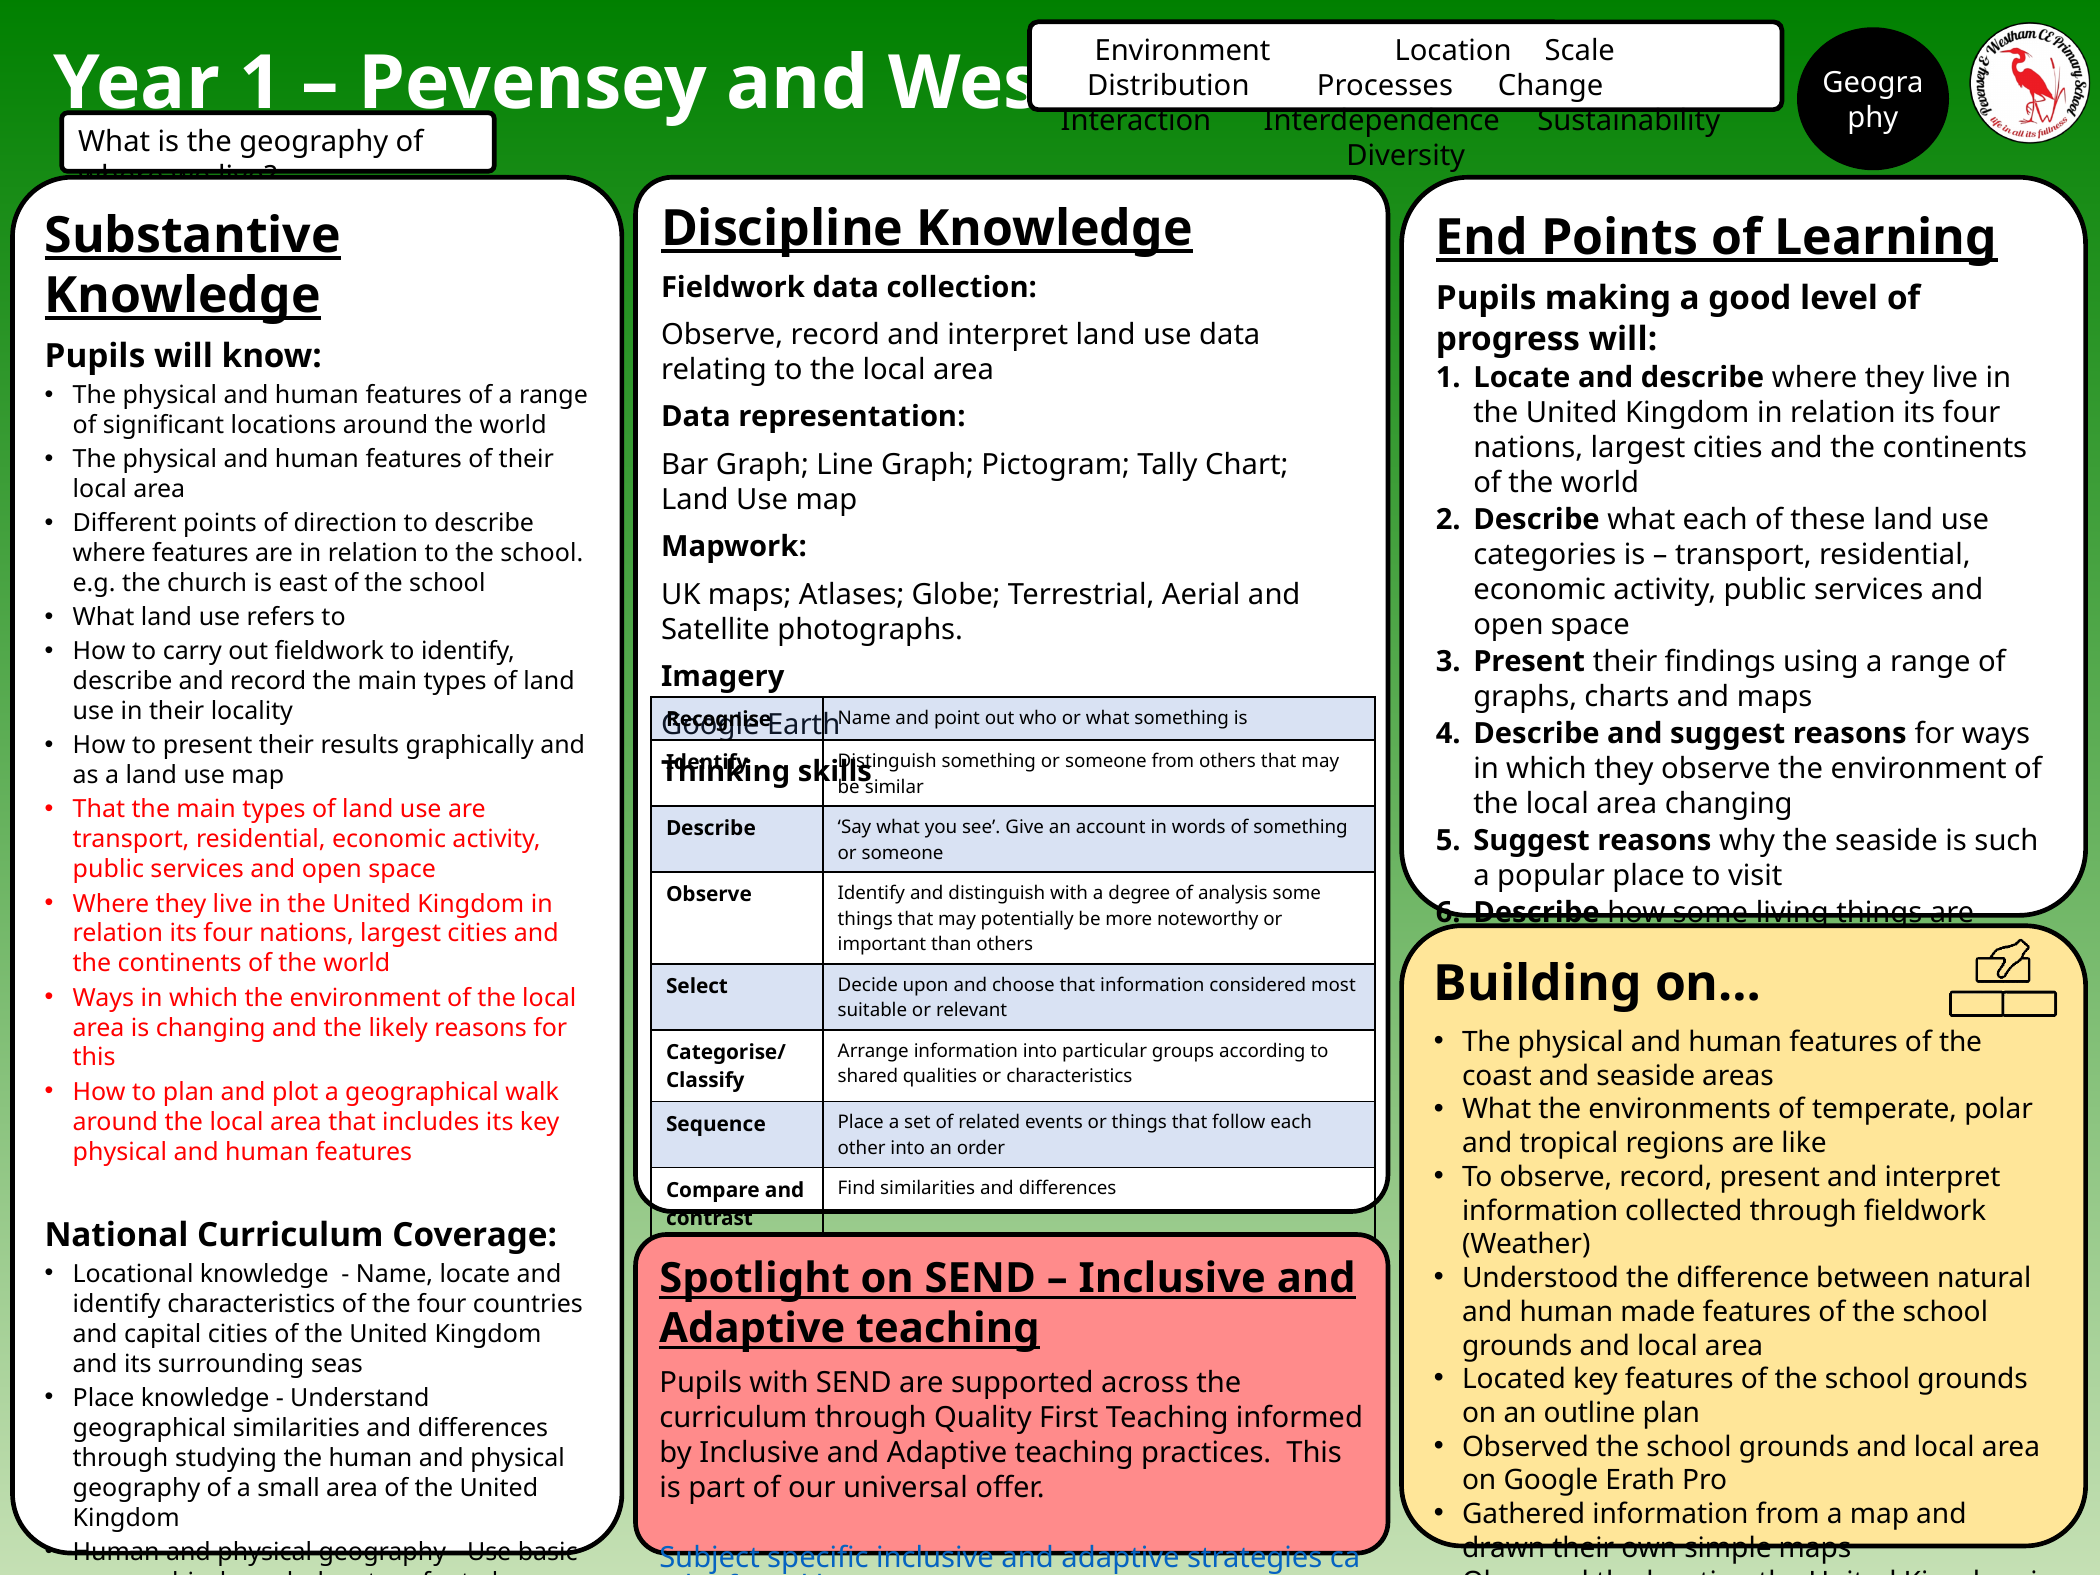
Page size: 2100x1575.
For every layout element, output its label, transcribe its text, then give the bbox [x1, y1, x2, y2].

table_cell Identify and distinguish with a degree of analysis some things that may potentially be more noteworthy or important than others [824, 873, 1374, 963]
text_box Geography [1797, 27, 1950, 171]
table_cell Find similarities and differences [824, 1168, 1374, 1237]
table_cell Observe [652, 873, 822, 963]
table_cell Place a set of related events or things that follow each other into an order [824, 1102, 1374, 1167]
table_header Name and point out who or what something is [824, 698, 1374, 739]
table_cell Categorise/ Classify [652, 1031, 822, 1101]
table_cell ‘Say what you see’. Give an account in words of something or someone [824, 807, 1374, 871]
text_box Discipline Knowledge Fieldwork data collection: Observe, record and interpret land use data relating to the local area Data representation: Bar Graph; Line Graph; Pictogram; Tally Chart; Land Use map Mapwork: UK maps; Atlases; Globe; Terrestrial, Aerial and Satellite photographs. Imagery Google Earth Thinking skills [634, 176, 1390, 1206]
table_cell Sequence [652, 1102, 822, 1167]
table_cell Distinguish something or someone from others that may be similar [824, 741, 1374, 805]
picture [1968, 22, 2092, 146]
text_box Environment Location Scale Distribution Processes Change Interaction Interdependence Sustainability Diversity [1028, 20, 1784, 111]
text_box Substantive Knowledge Pupils will know: The physical and human features of a range of significant locations around the world The physical and human features of their local area Different points of direction to describe where features are in relation to the school. e.g. the church is east of the school What land use refers to How to carry out fieldwork to identify, describe and record the main types of land use in their locality How to present their results graphically and as a land use map That the main types of land use are transport, residential, economic activity, public services and open space Where they live in the United Kingdom in relation its four nations, largest cities and the continents of the world Ways in which the environment of the local area is changing and the likely reasons for this How to plan and plot a geographical walk around the local area that includes its key physical and human features National Curriculum Coverage: Locational knowledge - Name, locate and identify characteristics of the four countries and capital cities of the United Kingdom and its surrounding seas Place knowledge - Understand geographical similarities and differences through studying the human and physical geography of a small area of the United Kingdom Human and physical geography - Use basic geographical vocabulary to refer to key physical and human features Geographical skills and fieldwork - Use world maps, atlases and globes to identify the United Kingdom and its countries as well as the countries, continents and oceans studied at this key stage. - Use aerial photographs and plan perspectives to recognize landmarks and basic human and physical features. - Use simple observational skills to study key human and physical features of environments. - Use simple fieldwork and observational skills to study the geography of their school and its grounds and the key human and physical features of its surrounding environment. [11, 176, 623, 1555]
table_cell Select [652, 965, 822, 1029]
text_box Spotlight on SEND – Inclusive and Adaptive teaching Pupils with SEND are supported across the curriculum through Quality First Teaching informed by Inclusive and Adaptive teaching practices. This is part of our universal offer. Subject specific inclusive and adaptive strategies can be found here. [634, 1233, 1390, 1555]
text_box Year 1 – Pevensey and Westham [38, 21, 1264, 136]
table_cell Identify [652, 741, 822, 805]
text_box What is the geography of where we live? [60, 111, 496, 173]
table_cell Compare and contrast [652, 1168, 822, 1236]
picture [1947, 937, 2058, 1018]
table_header Recognise [652, 698, 822, 739]
table_cell Describe [652, 807, 822, 871]
text_box End Points of Learning Pupils making a good level of progress will: Locate and describe where they live in the United Kingdom in relation its four nations, largest cities and the continents of the world Describe what each of these land use categories is – transport, residential, economic activity, public services and open space Present their findings using a range of graphs, charts and maps Describe and suggest reasons for ways in which they observe the environment of the local area changing Suggest reasons why the seaside is such a popular place to visit Describe how some living things are adapted to living along the coastline Identify and give examples of some ways people can impact negatively and pollute coastal environments [1400, 176, 2087, 917]
table_cell Arrange information into particular groups according to shared qualities or characteristics [824, 1031, 1374, 1101]
text_box Building on… The physical and human features of the coast and seaside areas What the environments of temperate, polar and tropical regions are like To observe, record, present and interpret information collected through fieldwork (Weather) Understood the difference between natural and human made features of the school grounds and local area Located key features of the school grounds on an outline plan Observed the school grounds and local area on Google Erath Pro Gathered information from a map and drawn their own simple maps Observed the location the United Kingdom is on a world map and globe Learned that they live in the United Kingdom [1400, 924, 2087, 1547]
table_cell Decide upon and choose that information considered most suitable or relevant [824, 965, 1374, 1029]
